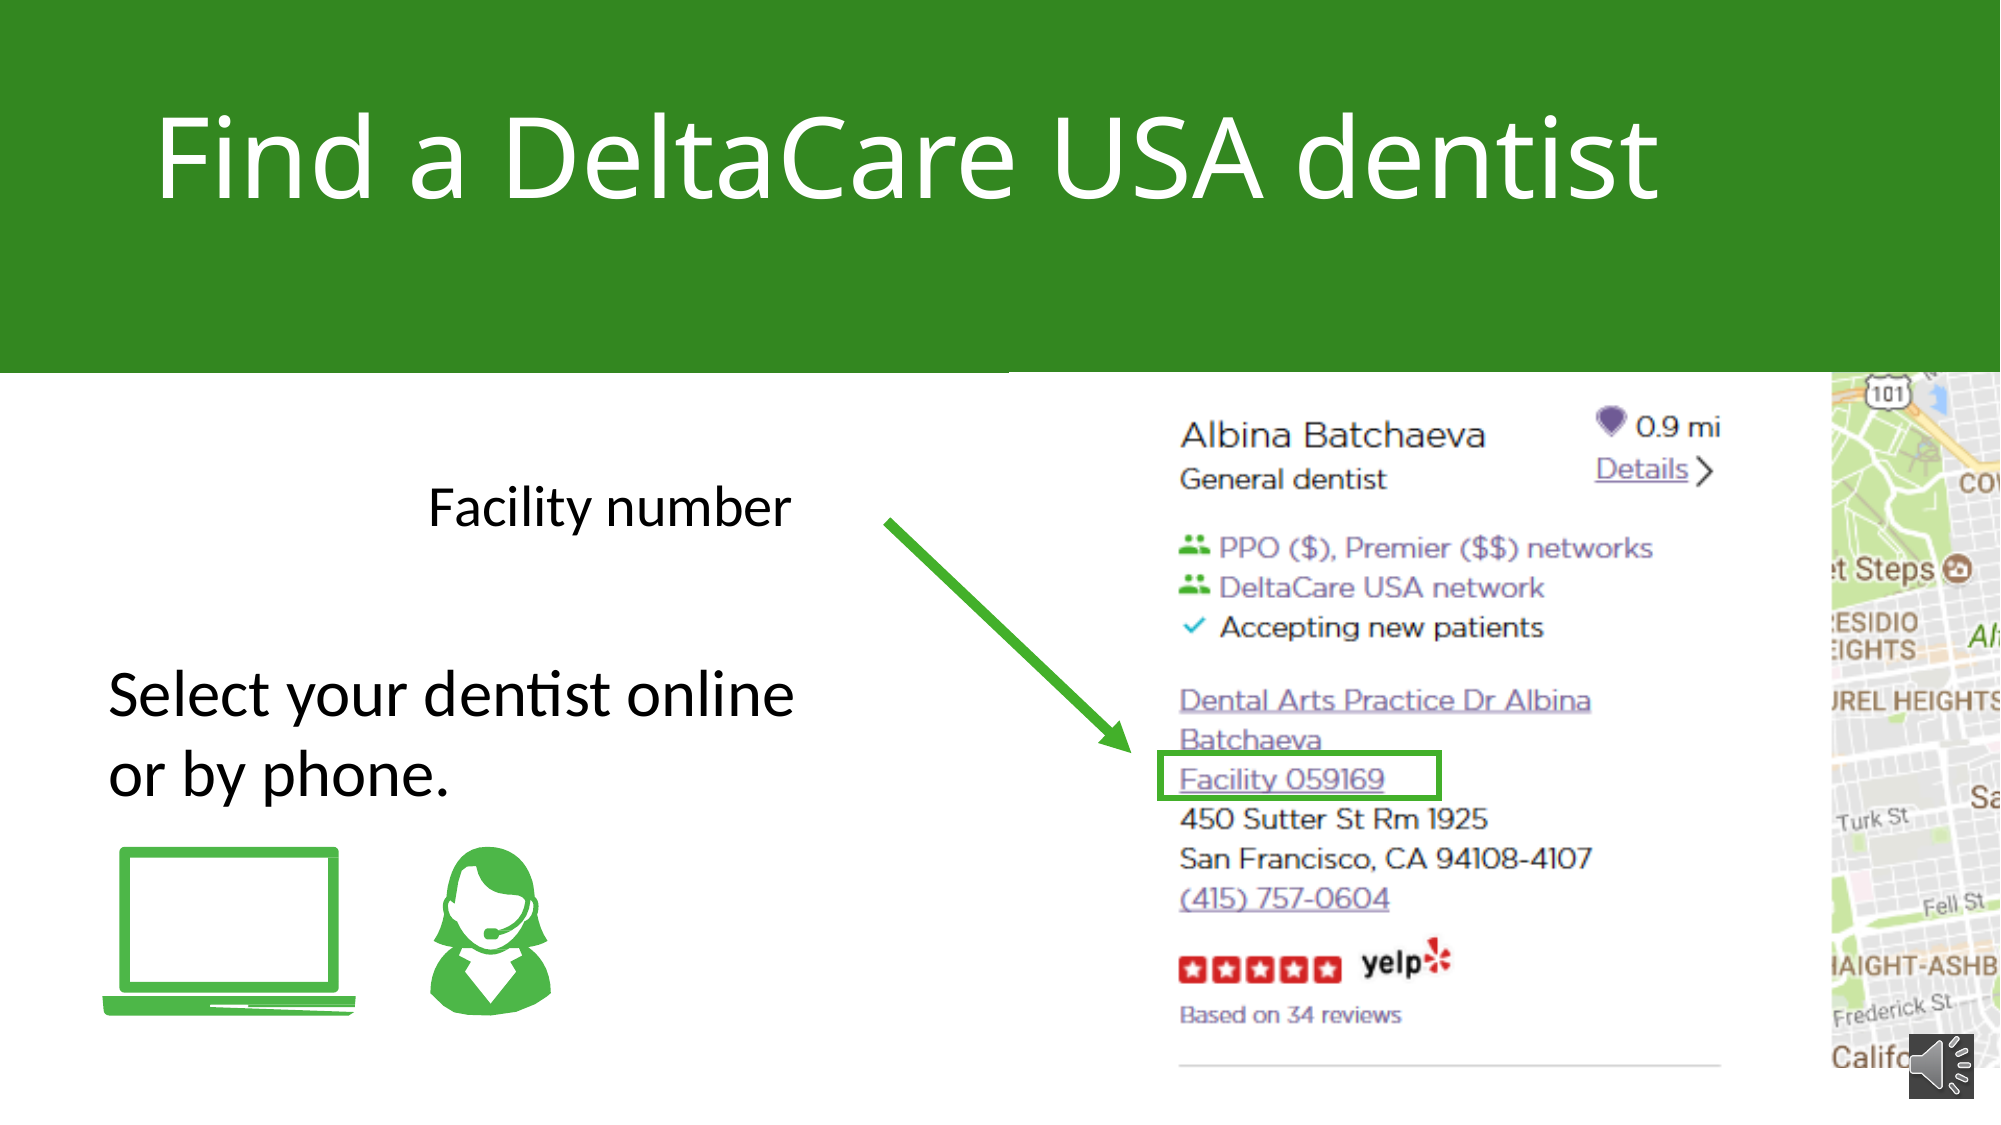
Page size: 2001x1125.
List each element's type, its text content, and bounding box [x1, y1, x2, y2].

text_box [430, 846, 551, 1016]
picture [1009, 372, 2000, 1100]
text_box [119, 846, 339, 993]
text_box [102, 996, 356, 1016]
text_box Select your dentist online or by phone. [93, 642, 869, 818]
title Find a DeltaCare USA dentist [137, 0, 1863, 325]
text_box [886, 521, 1132, 754]
text_box Facility number [394, 460, 904, 545]
text_box [0, 0, 2000, 374]
